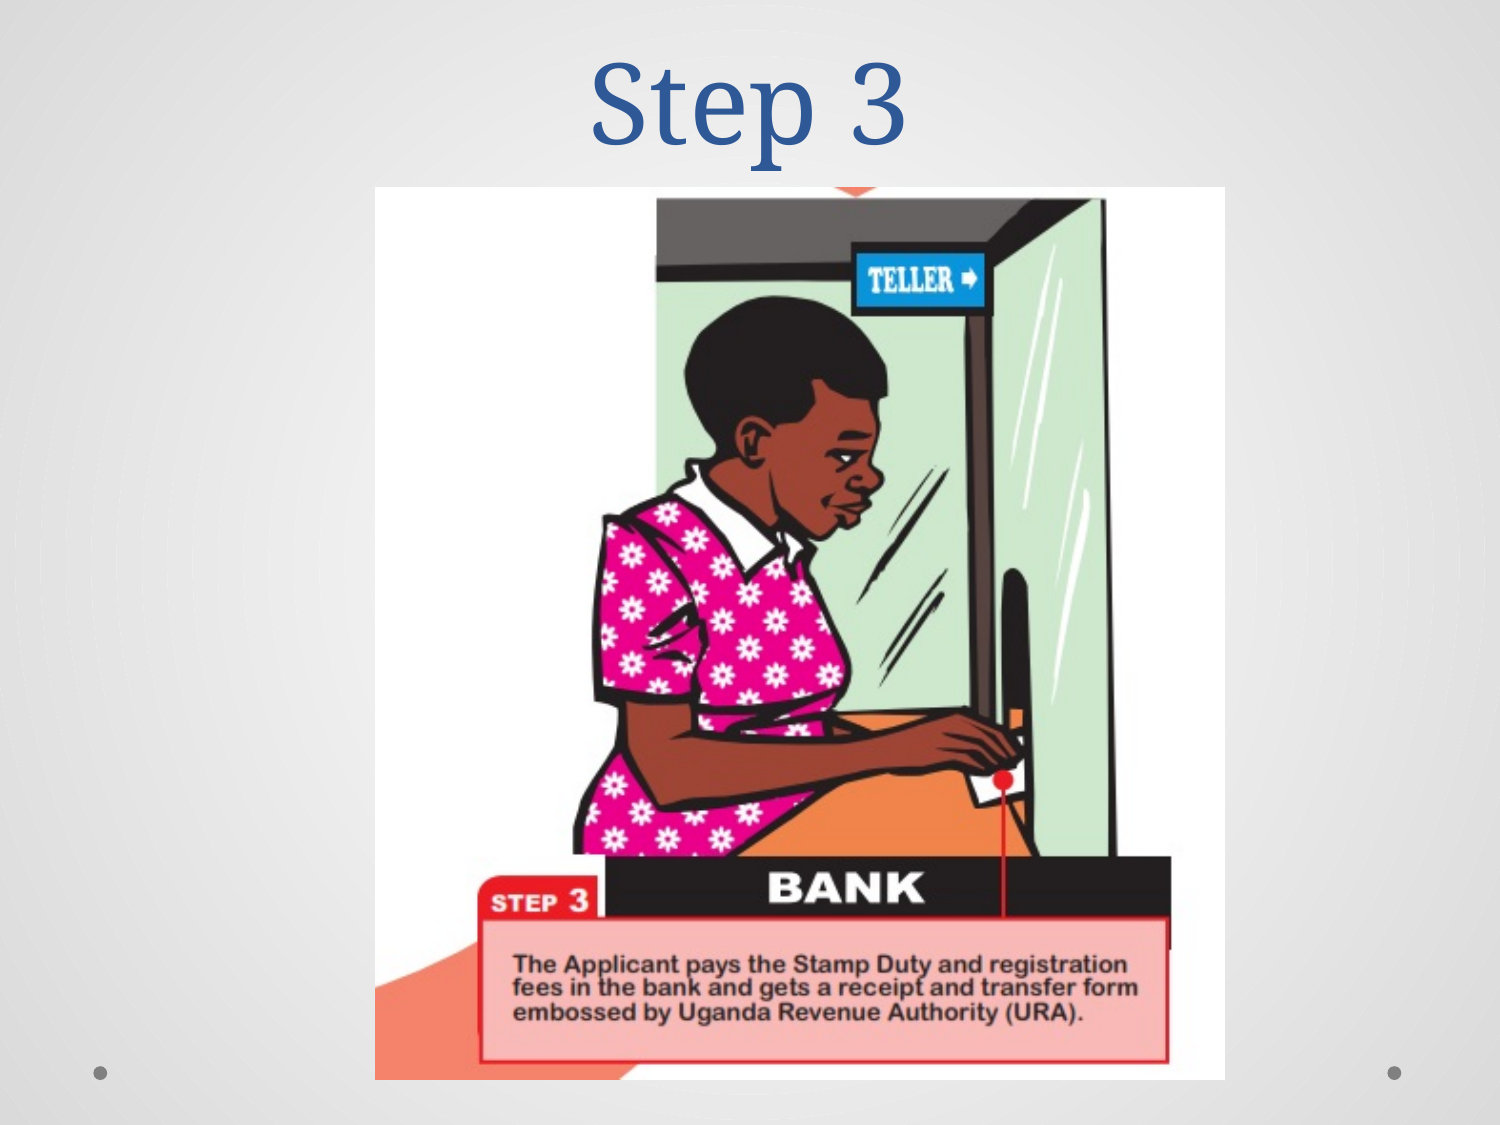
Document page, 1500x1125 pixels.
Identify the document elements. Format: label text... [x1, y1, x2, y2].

title Step 3 [75, 0, 1425, 175]
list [374, 187, 1226, 1080]
